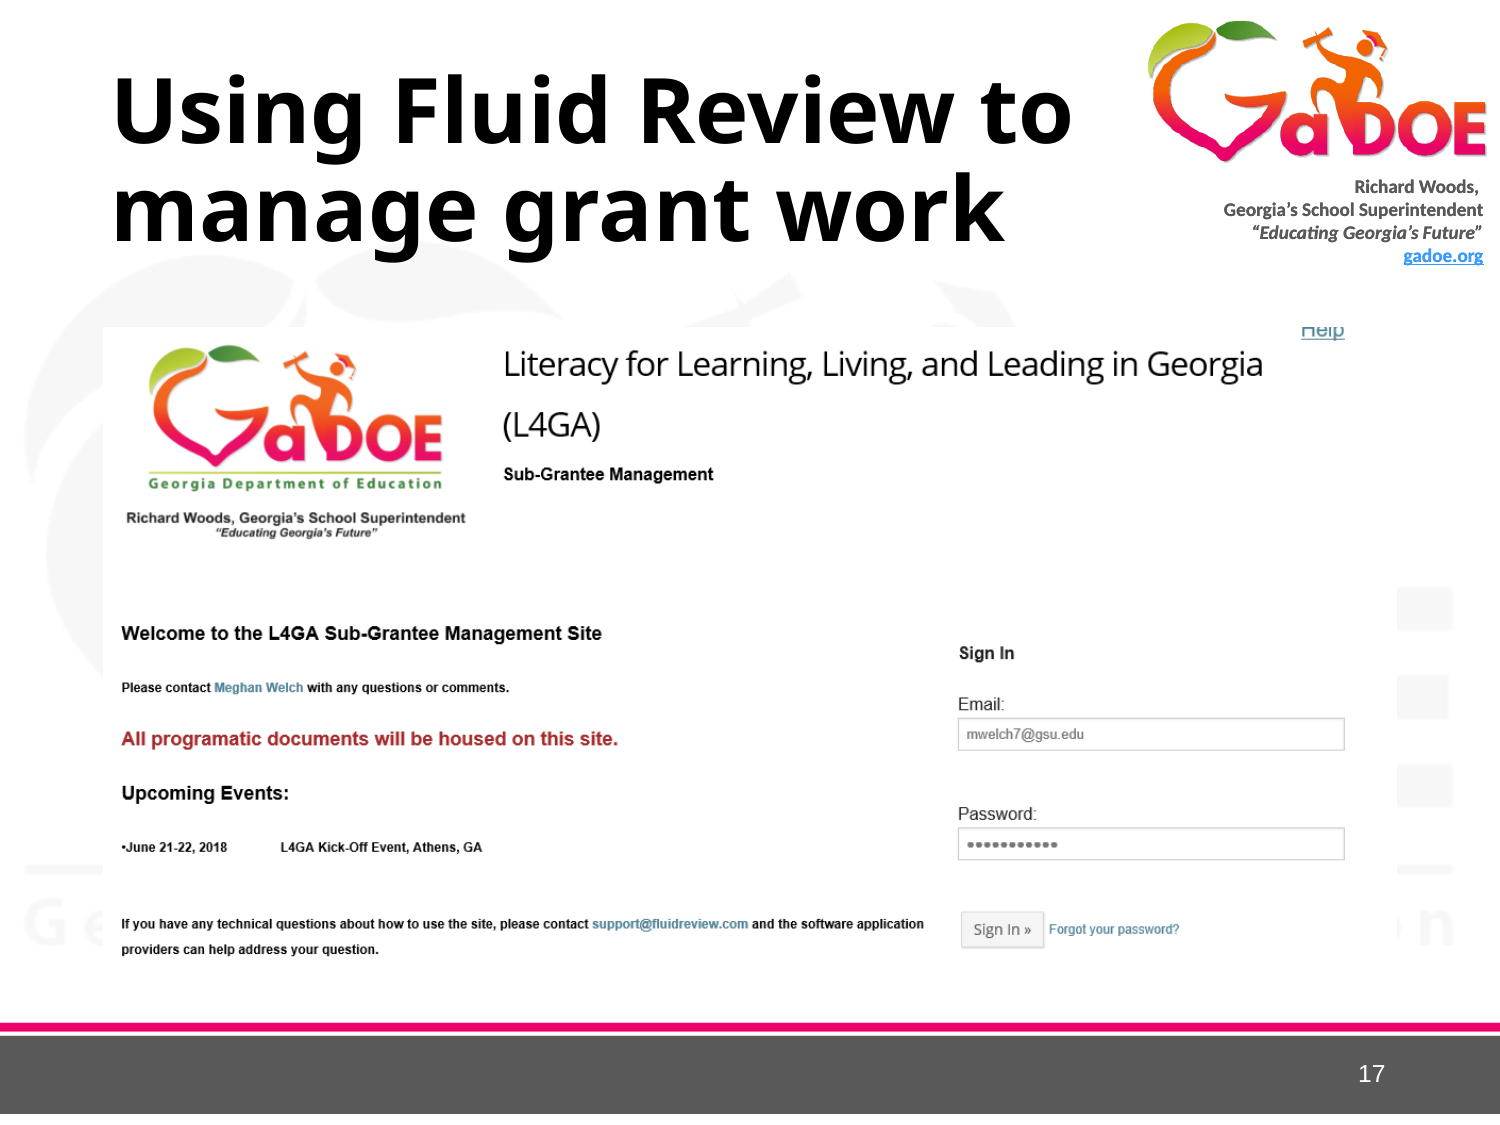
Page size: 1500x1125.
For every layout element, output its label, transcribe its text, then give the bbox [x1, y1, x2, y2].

picture [19, 235, 1473, 980]
title Using Fluid Review to manage grant work [99, 54, 1136, 273]
slide_number 17 [1059, 1042, 1397, 1103]
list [103, 327, 1397, 986]
picture [1135, 8, 1499, 164]
